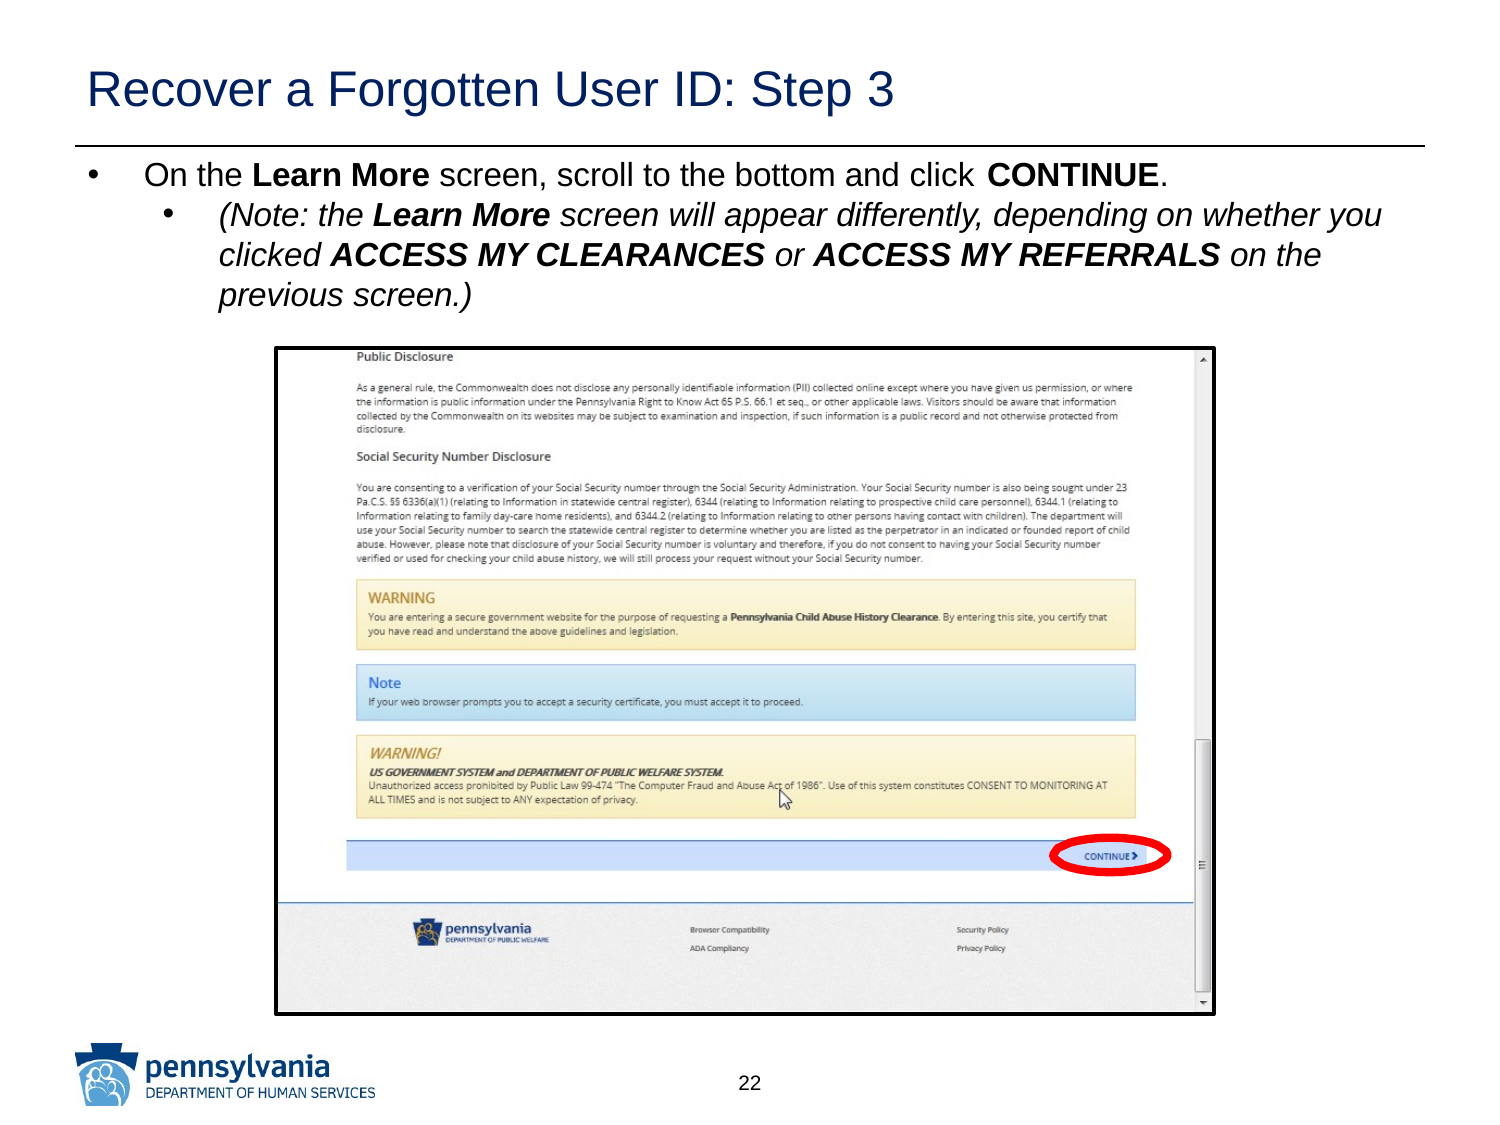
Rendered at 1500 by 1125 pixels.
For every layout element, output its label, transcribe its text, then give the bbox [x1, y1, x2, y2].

picture [74, 1043, 375, 1106]
text_box On the Learn More screen, scroll to the bottom and click CONTINUE. (Note: the Learn More screen will appear differently, depending on whether you clicked ACCESS MY CLEARANCES or ACCESS MY REFERRALS on the previous screen.) [85, 151, 1397, 314]
title Recover a Forgotten User ID: Step 3 [84, 54, 1226, 245]
slide_number 22 [732, 1069, 768, 1125]
text_box [275, 348, 1214, 1015]
text_box [1053, 837, 1168, 873]
